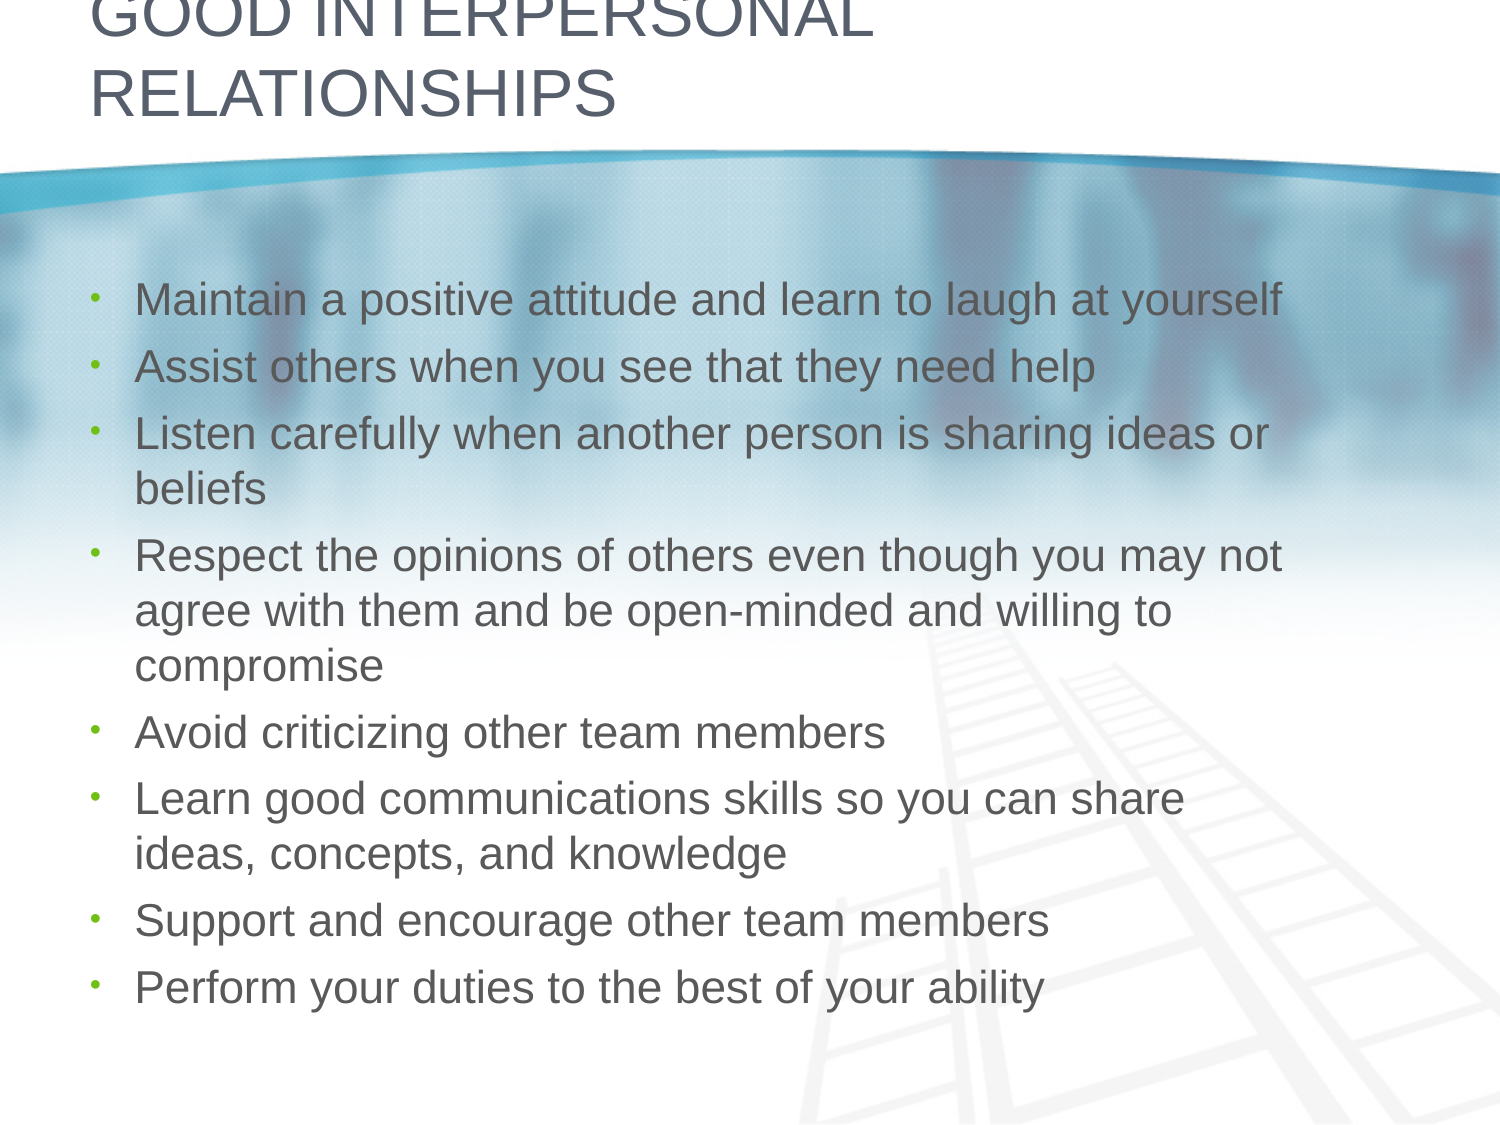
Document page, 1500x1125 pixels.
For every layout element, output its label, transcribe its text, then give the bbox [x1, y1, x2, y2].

picture [0, 0, 1500, 1125]
title Good interpersonal relationships [75, 0, 1300, 138]
list Maintain a positive attitude and learn to laugh at yourself Assist others when you see that they need help Listen carefully when another person is sharing ideas or beliefs Respect the opinions of others even though you may not agree with them and be open-minded and willing to compromise Avoid criticizing other team members Learn good communications skills so you can share ideas, concepts, and knowledge Support and encourage other team members Perform your duties to the best of your ability [75, 262, 1300, 1062]
